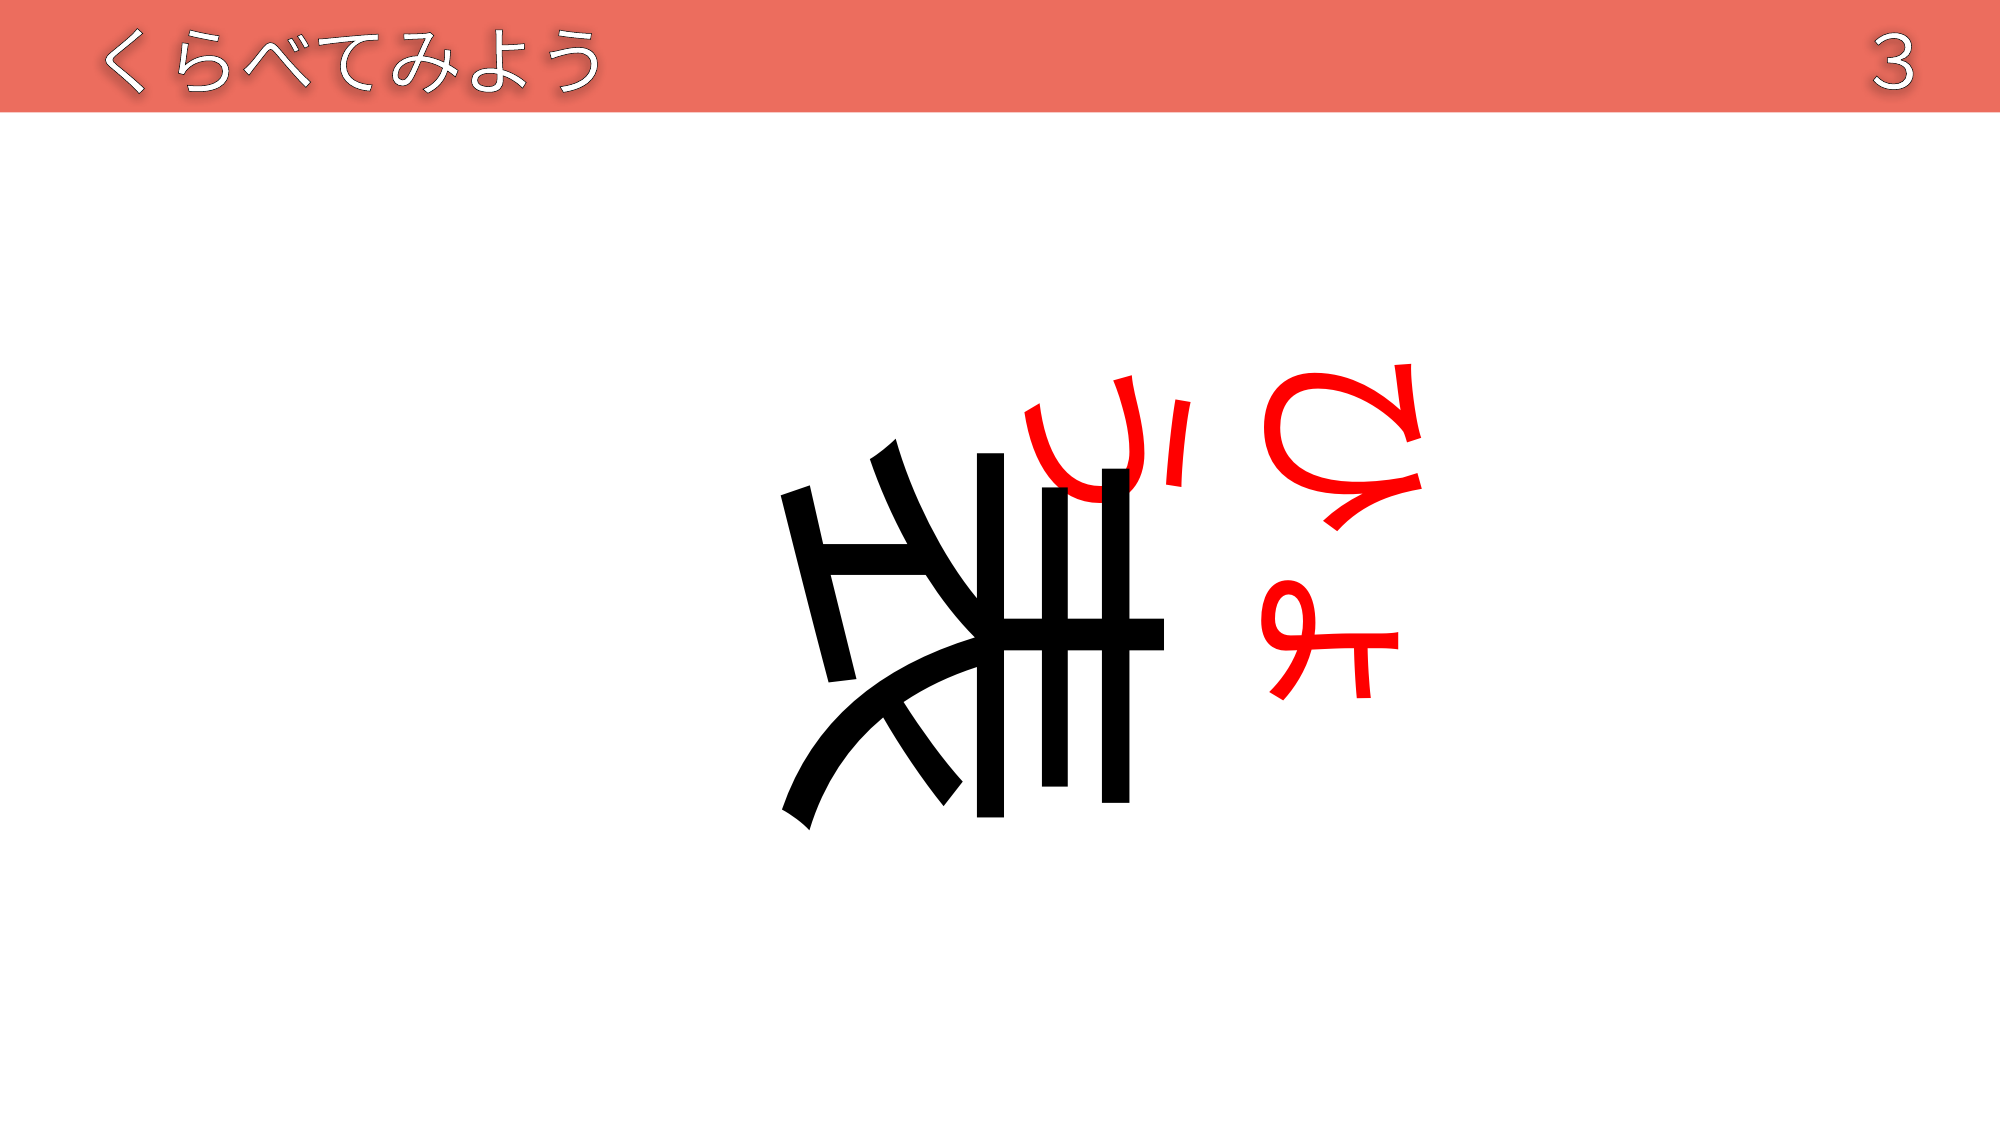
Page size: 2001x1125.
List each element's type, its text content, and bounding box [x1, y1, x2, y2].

text_box ひょう [1209, 327, 1482, 949]
text_box ３ [1842, 6, 1963, 112]
text_box くらべてみよう [75, 6, 1020, 112]
text_box [0, 0, 2000, 113]
text_box 表 [703, 413, 1239, 864]
